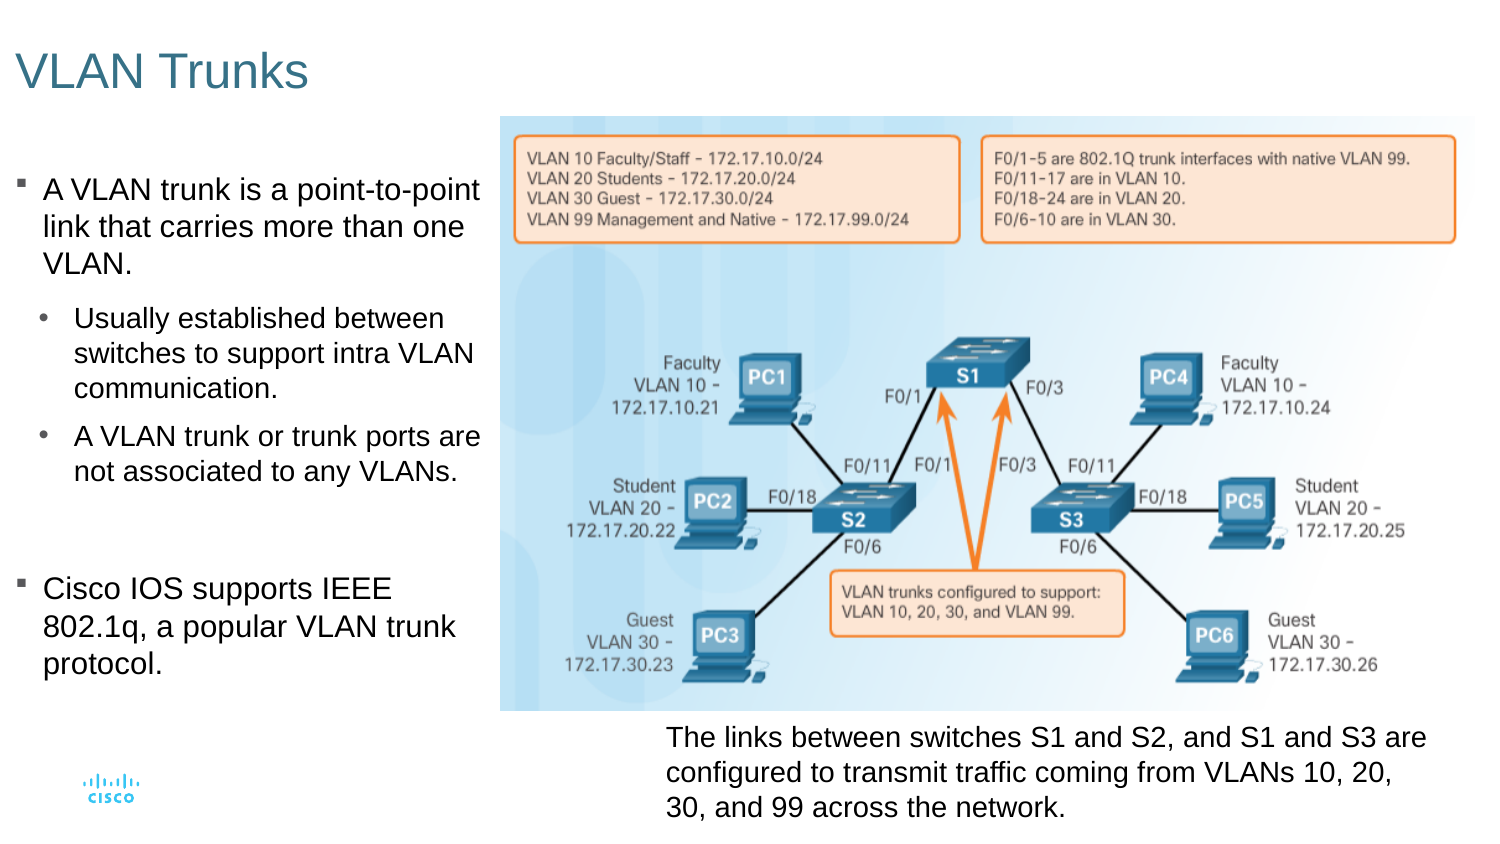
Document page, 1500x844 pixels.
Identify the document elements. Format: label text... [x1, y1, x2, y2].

picture [499, 116, 1475, 712]
list A VLAN trunk is a point-to-point link that carries more than one VLAN. Usually established between switches to support intra VLAN communication. A VLAN trunk or trunk ports are not associated to any VLANs. Cisco IOS supports IEEE 802.1q, a popular VLAN trunk protocol. [0, 161, 520, 806]
text_box The links between switches S1 and S2, and S1 and S3 are configured to transmit traffic coming from VLANs 10, 20, 30, and 99 across the network. [651, 719, 1458, 831]
title VLAN Trunks [0, 6, 1500, 131]
